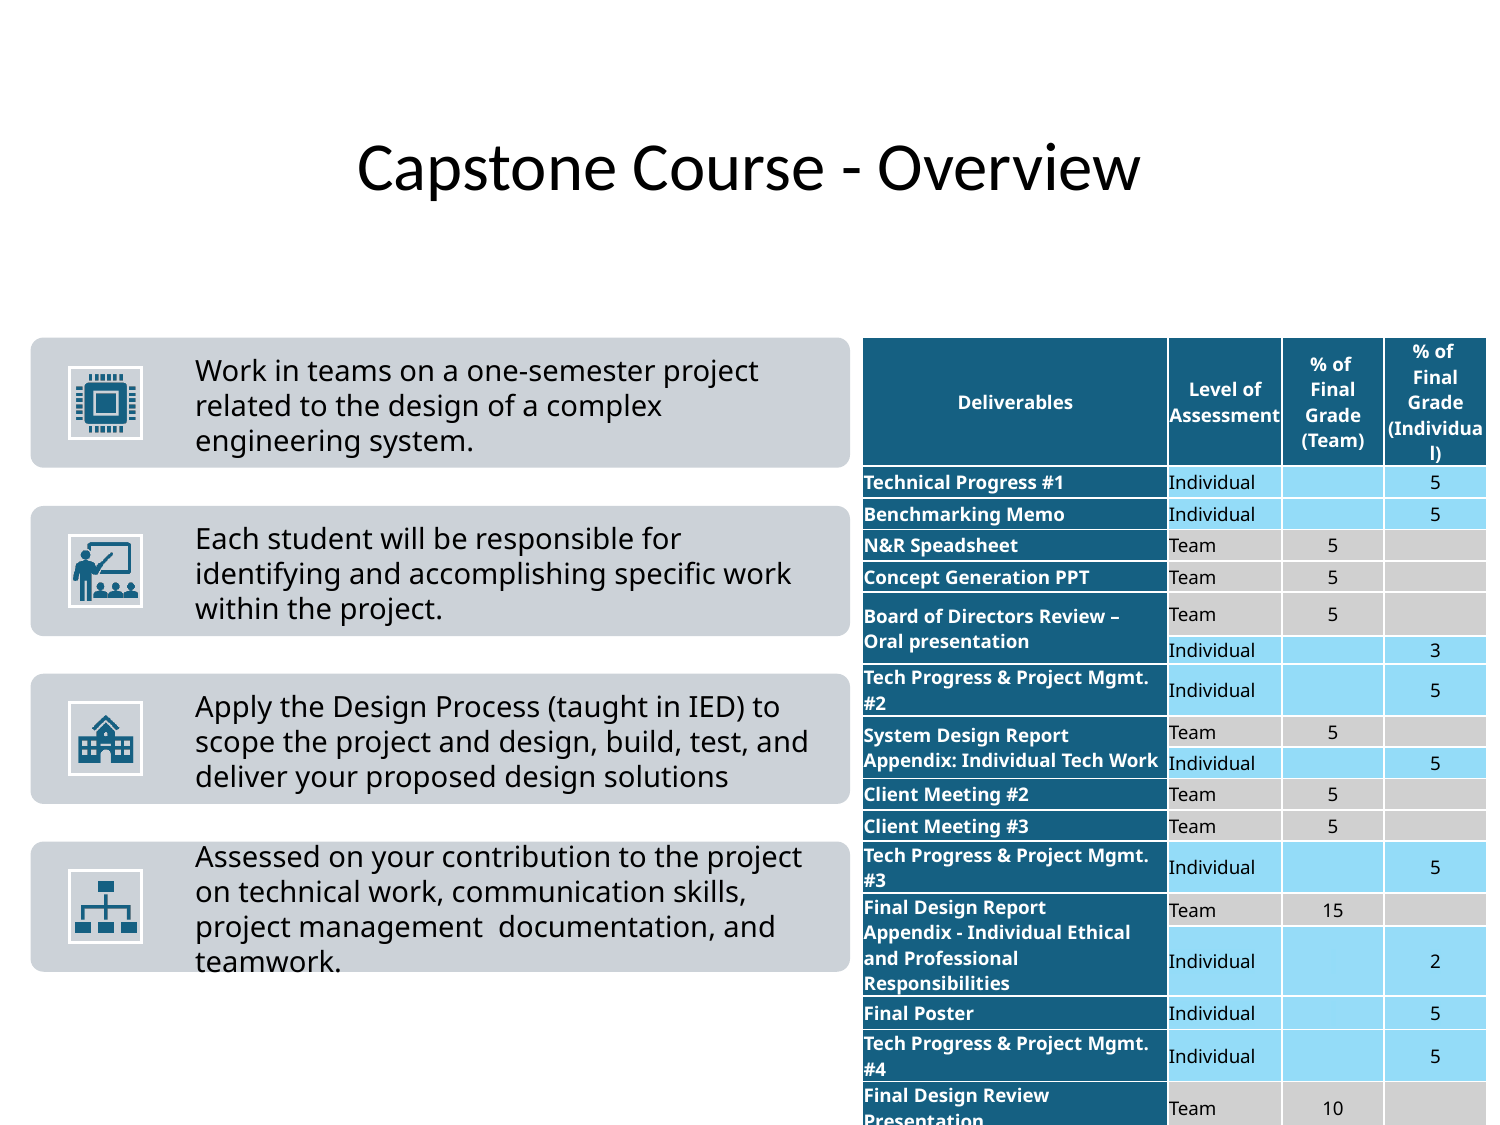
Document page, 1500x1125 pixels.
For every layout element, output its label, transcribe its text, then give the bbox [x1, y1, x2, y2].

table_cell [1283, 927, 1383, 995]
table_cell 5 [1283, 562, 1383, 591]
table_cell Individual [1169, 499, 1281, 529]
table_cell Tech Progress & Project Mgmt. #3 [863, 842, 1167, 892]
table_cell [1283, 499, 1383, 529]
table_cell 5 [1283, 717, 1383, 746]
table_cell [1385, 530, 1486, 560]
table_cell [1385, 593, 1486, 635]
table_cell Final Poster [863, 997, 1167, 1029]
table_cell [1385, 894, 1486, 925]
table_cell 5 [1283, 779, 1383, 809]
table_cell Client Meeting #2 [863, 779, 1167, 809]
table_cell 5 [1385, 842, 1486, 892]
table_cell Individual [1169, 842, 1281, 892]
table_cell 10 [1283, 1082, 1383, 1125]
table_cell 5 [1283, 530, 1383, 560]
table_cell Team [1169, 811, 1281, 840]
table_cell Final Design Report Appendix - Individual Ethical and Professional Responsibilities [863, 894, 1167, 995]
table_cell Tech Progress & Project Mgmt. #4 [863, 1030, 1167, 1081]
table_cell Concept Generation PPT [863, 562, 1167, 591]
table_cell Team [1169, 530, 1281, 560]
table_header Level of Assessment [1169, 338, 1281, 465]
table_cell [1385, 779, 1486, 809]
table_cell Individual [1169, 927, 1281, 995]
table_cell [1283, 997, 1383, 1029]
table_cell 5 [1283, 811, 1383, 840]
table_cell [1385, 717, 1486, 746]
table_cell System Design Report Appendix: Individual Tech Work [863, 717, 1167, 778]
table_cell 15 [1283, 894, 1383, 925]
table_cell 5 [1385, 1030, 1486, 1081]
table_cell [1283, 665, 1383, 715]
table_cell Team [1169, 562, 1281, 591]
table_cell Individual [1169, 665, 1281, 715]
table_cell [1283, 748, 1383, 778]
table_cell Client Meeting #3 [863, 811, 1167, 840]
table_cell 5 [1385, 997, 1486, 1029]
table_cell Team [1169, 593, 1281, 635]
table_cell Team [1169, 717, 1281, 746]
table_cell Technical Progress #1 [863, 467, 1167, 497]
table_cell Benchmarking Memo [863, 499, 1167, 529]
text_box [29, 336, 851, 977]
table_cell Team [1169, 1082, 1281, 1125]
table_cell Final Design Review Presentation [863, 1082, 1167, 1125]
table_cell 5 [1385, 748, 1486, 778]
table_header % of Final Grade (Team) [1283, 338, 1383, 465]
table_cell 5 [1385, 499, 1486, 529]
table_cell 5 [1283, 593, 1383, 635]
table_cell 3 [1385, 637, 1486, 663]
table_cell Team [1169, 779, 1281, 809]
table_cell [1385, 811, 1486, 840]
table_cell [1283, 1030, 1383, 1081]
table_cell 5 [1385, 467, 1486, 497]
table_cell Individual [1169, 1030, 1281, 1081]
table_cell 2 [1385, 927, 1486, 995]
table_cell Tech Progress & Project Mgmt. #2 [863, 665, 1167, 715]
table_cell Board of Directors Review – Oral presentation [863, 593, 1167, 663]
table_cell [1385, 562, 1486, 591]
table_cell Individual [1169, 467, 1281, 497]
table_header Deliverables [863, 338, 1167, 465]
table_cell Individual [1169, 748, 1281, 778]
table_cell N&R Speadsheet [863, 530, 1167, 560]
table_cell Team [1169, 894, 1281, 925]
table_cell [1385, 1082, 1486, 1125]
table_header % of Final Grade (Individual) [1385, 338, 1486, 465]
table_cell [1283, 637, 1383, 663]
table_cell [1283, 467, 1383, 497]
table_cell Individual [1169, 637, 1281, 663]
title Capstone Course - Overview [103, 59, 1397, 278]
table_cell [1283, 842, 1383, 892]
table_cell Individual [1169, 997, 1281, 1029]
table_cell 5 [1385, 665, 1486, 715]
